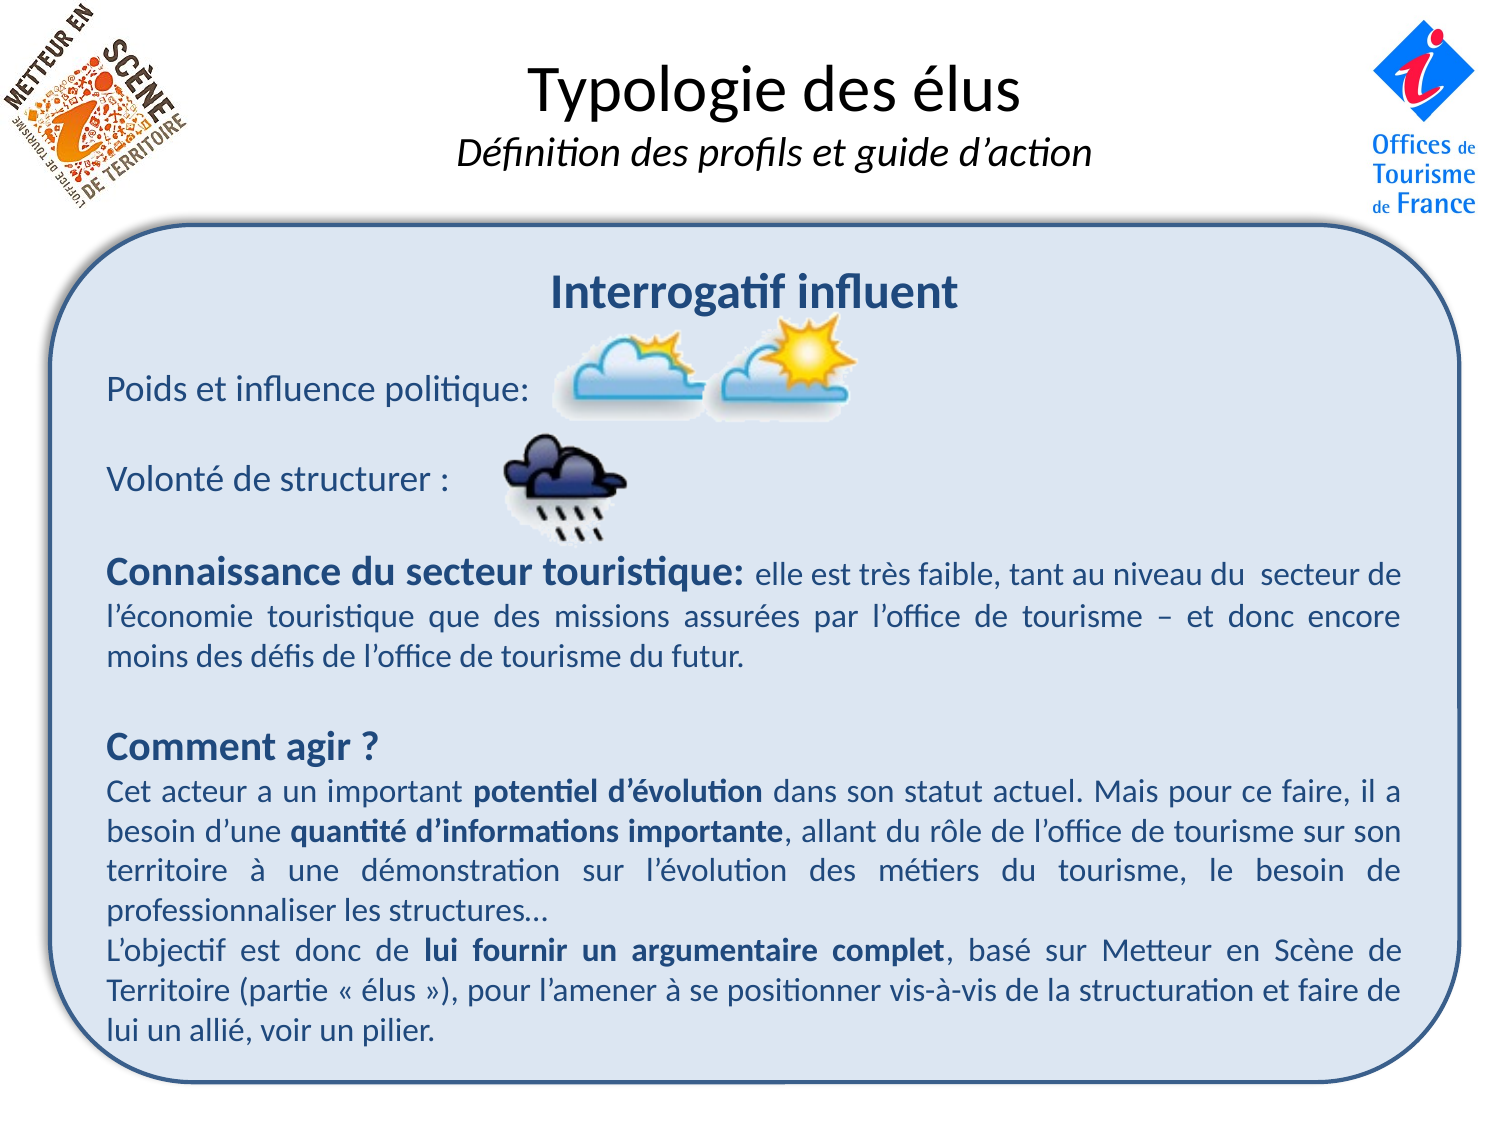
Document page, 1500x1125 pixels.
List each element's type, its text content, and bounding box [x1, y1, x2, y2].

title Typologie des élus Définition des profils et guide d’action [99, 37, 1450, 275]
picture [0, 0, 190, 209]
text_box Interrogatif influent Poids et influence politique: Volonté de structurer : Connaissance du secteur touristique: elle est très faible, tant au niveau du secteur de l’économie touristique que des missions assurées par l’office de tourisme – et donc encore moins des défis de l’office de tourisme du futur. Comment agir ? Cet acteur a un important potentiel d’évolution dans son statut actuel. Mais pour ce faire, il a besoin d’une quantité d’informations importante, allant du rôle de l’office de tourisme sur son territoire à une démonstration sur l’évolution des métiers du tourisme, le besoin de professionnaliser les structures… L’objectif est donc de lui fournir un argumentaire complet, basé sur Metteur en Scène de Territoire (partie « élus »), pour l’amener à se positionner vis-à-vis de la structuration et faire de lui un allié, voir un pilier. [47, 257, 1462, 1085]
picture [487, 299, 866, 565]
picture [1350, 0, 1500, 229]
